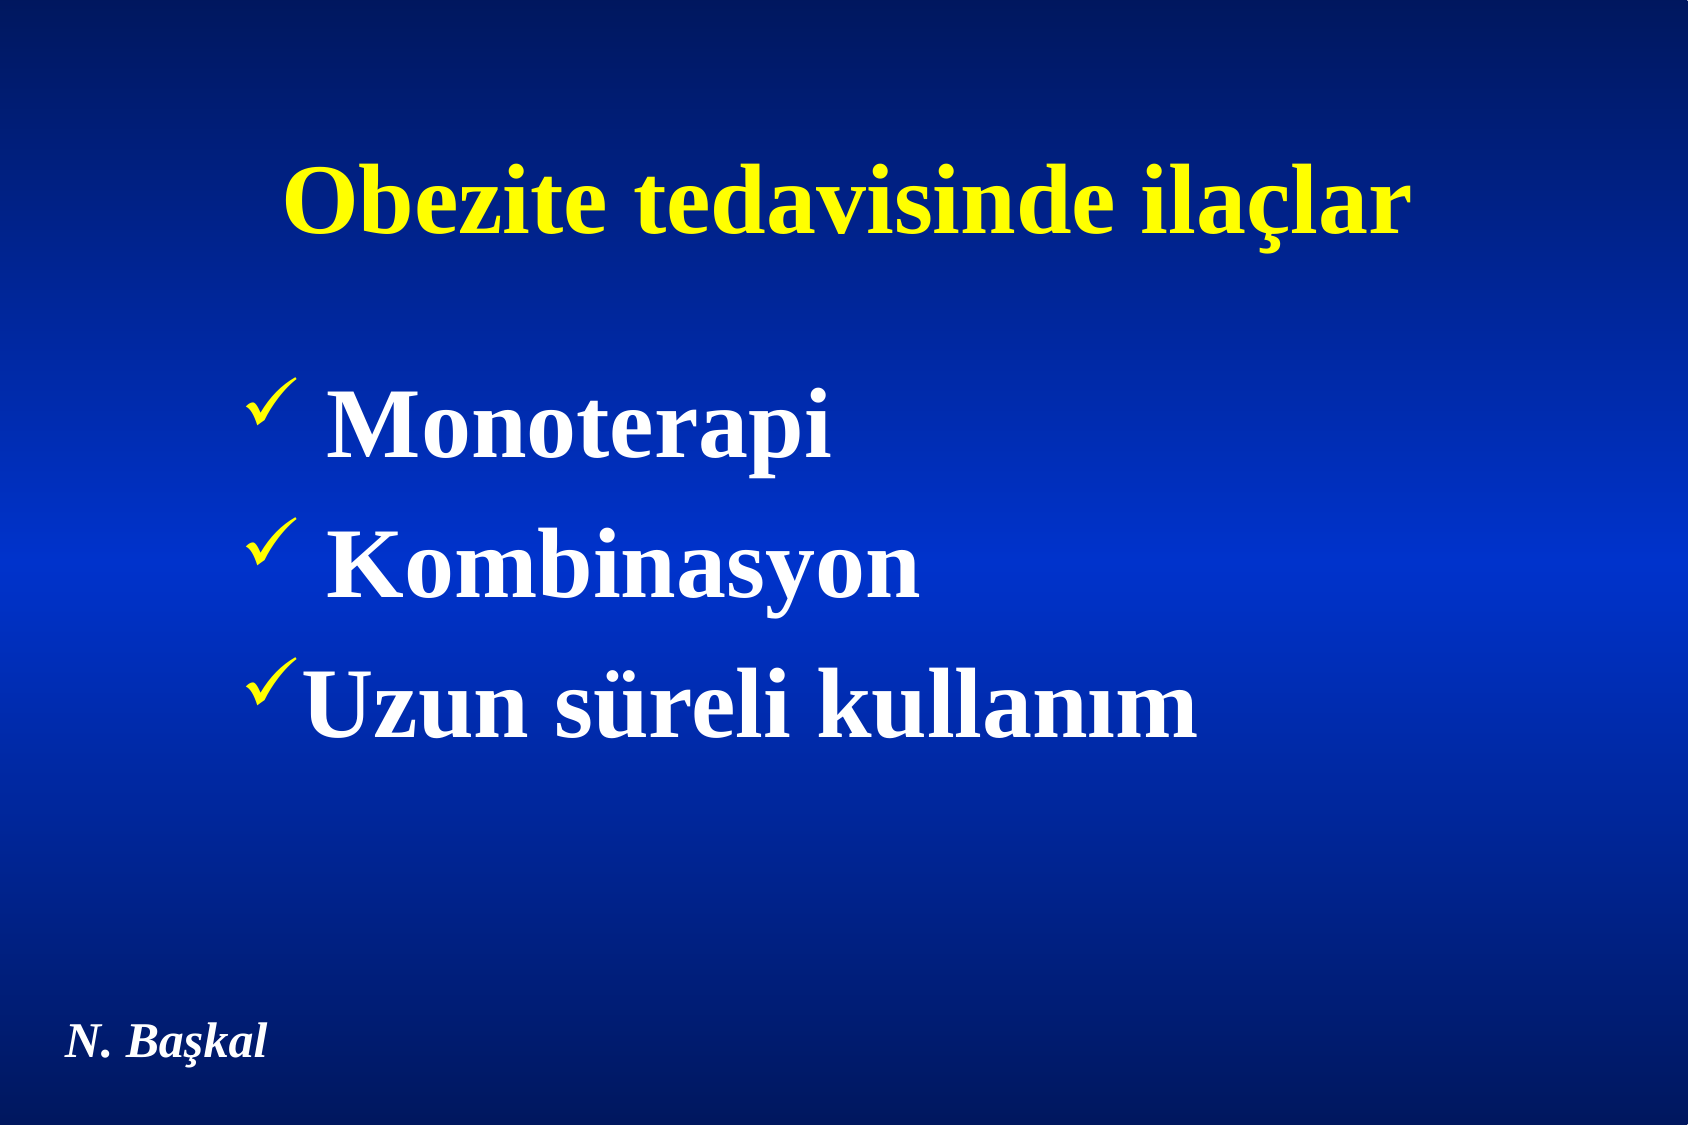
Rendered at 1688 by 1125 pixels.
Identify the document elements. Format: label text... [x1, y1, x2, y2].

text_box N. Başkal [49, 999, 338, 1075]
title Obezite tedavisinde ilaçlar [87, 99, 1609, 288]
list Monoterapi Kombinasyon Uzun süreli kullanım [224, 349, 1338, 813]
